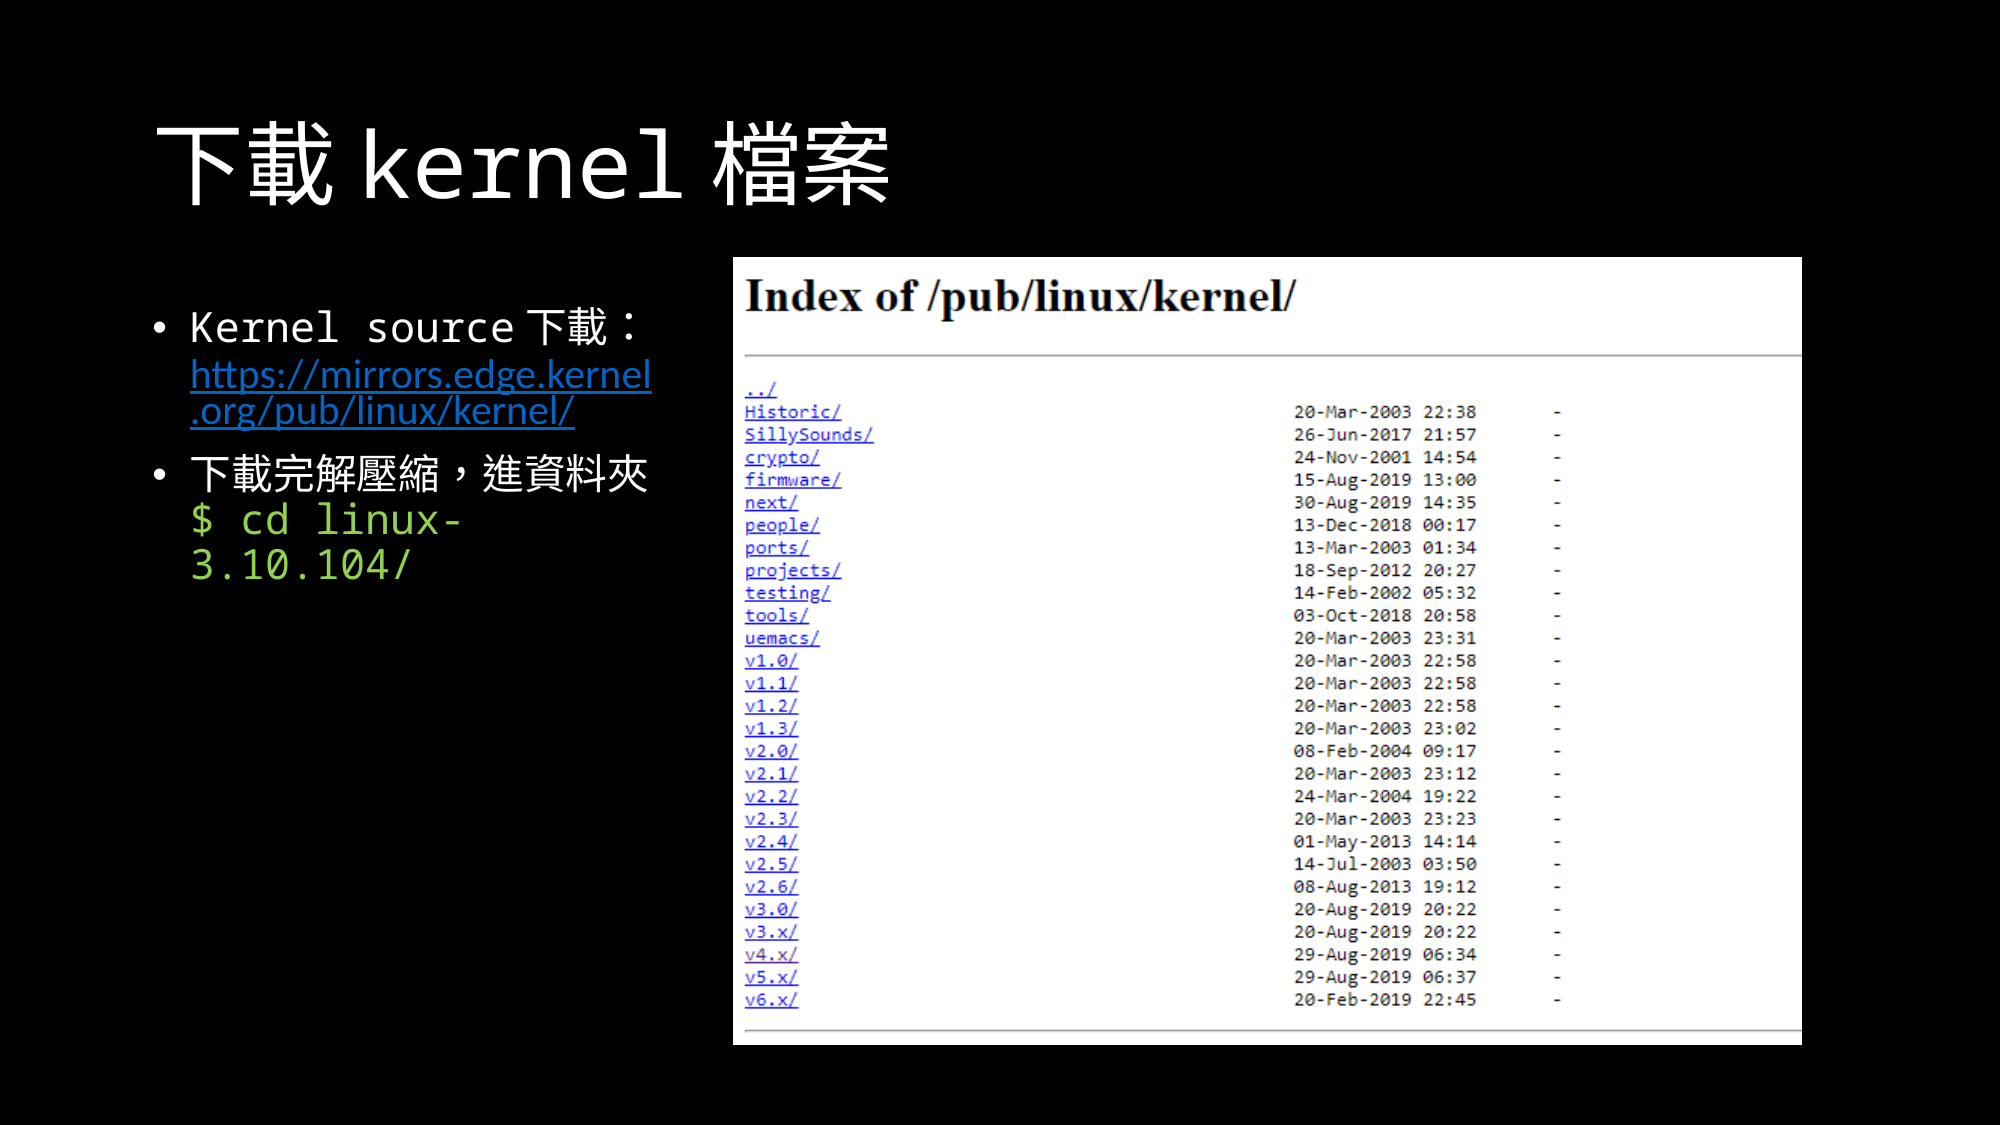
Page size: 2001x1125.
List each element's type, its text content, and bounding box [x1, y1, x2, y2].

title 下載kernel檔案 [137, 59, 1863, 278]
list Kernel source下載： https://mirrors.edge.kernel.org/pub/linux/kernel/ 下載完解壓縮，進資料夾 $ cd linux-3.10.104/ [137, 299, 670, 1014]
picture [733, 257, 1802, 1045]
